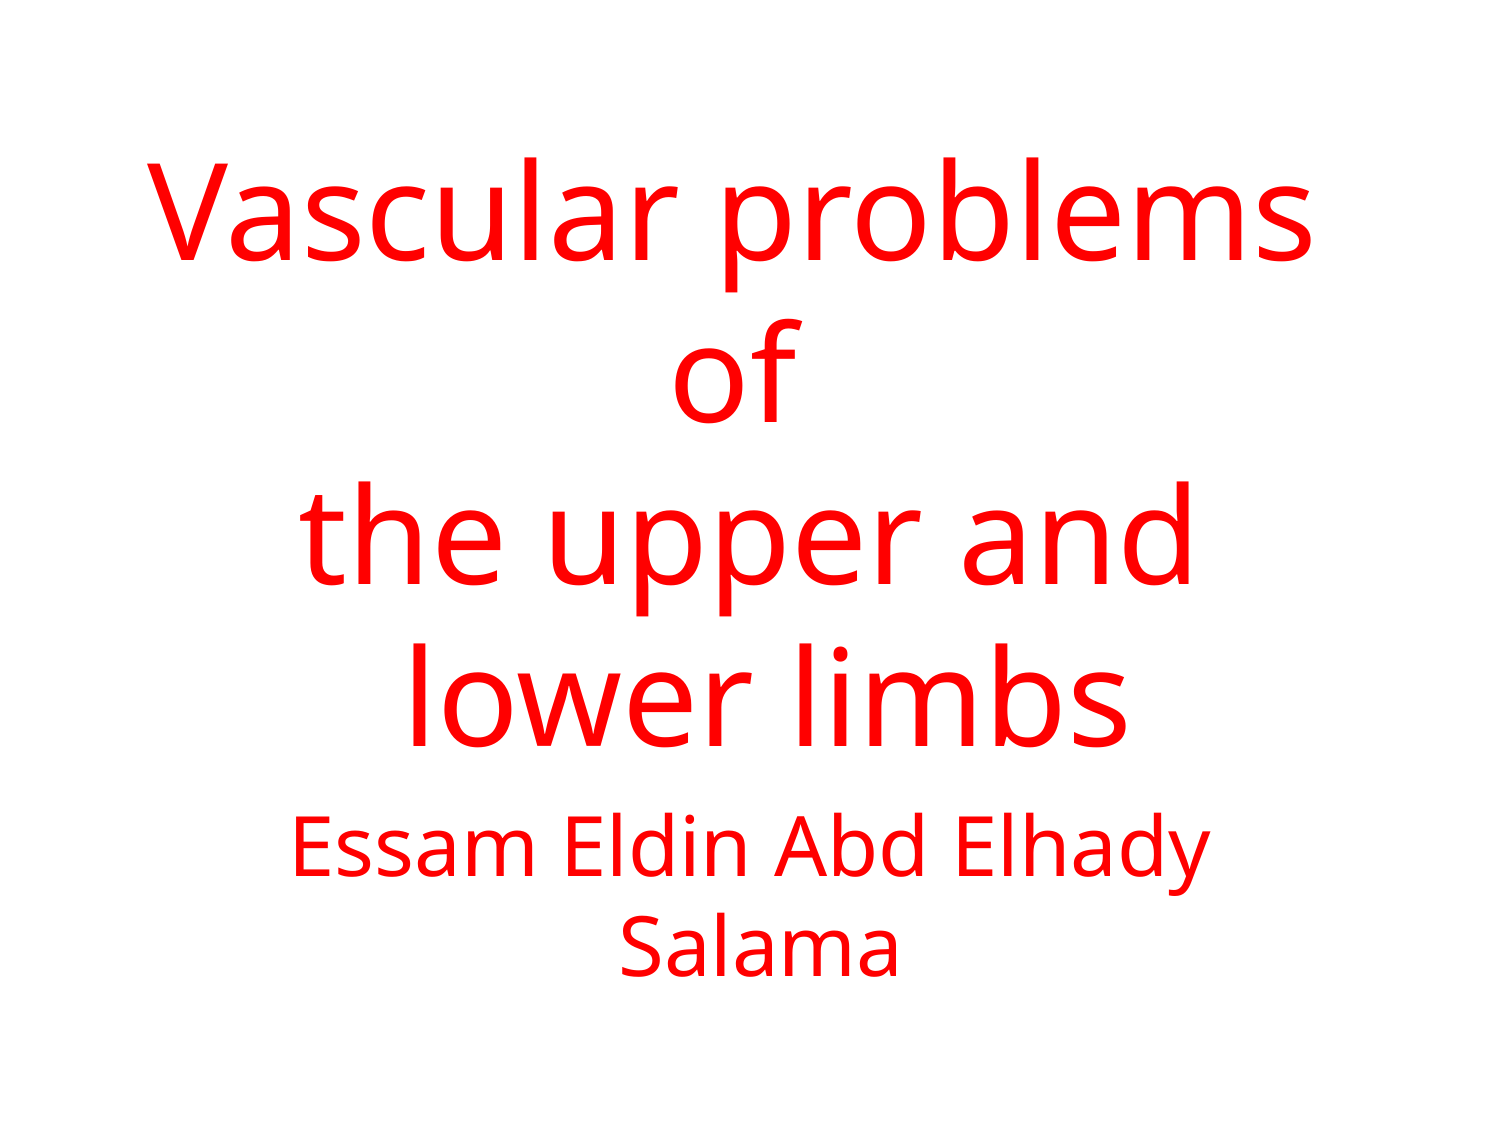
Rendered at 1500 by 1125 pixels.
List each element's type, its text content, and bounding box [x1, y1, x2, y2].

title Vascular problems of the upper and lower limbs [112, 113, 1388, 786]
subtitle Essam Eldin Abd Elhady Salama [225, 785, 1275, 925]
